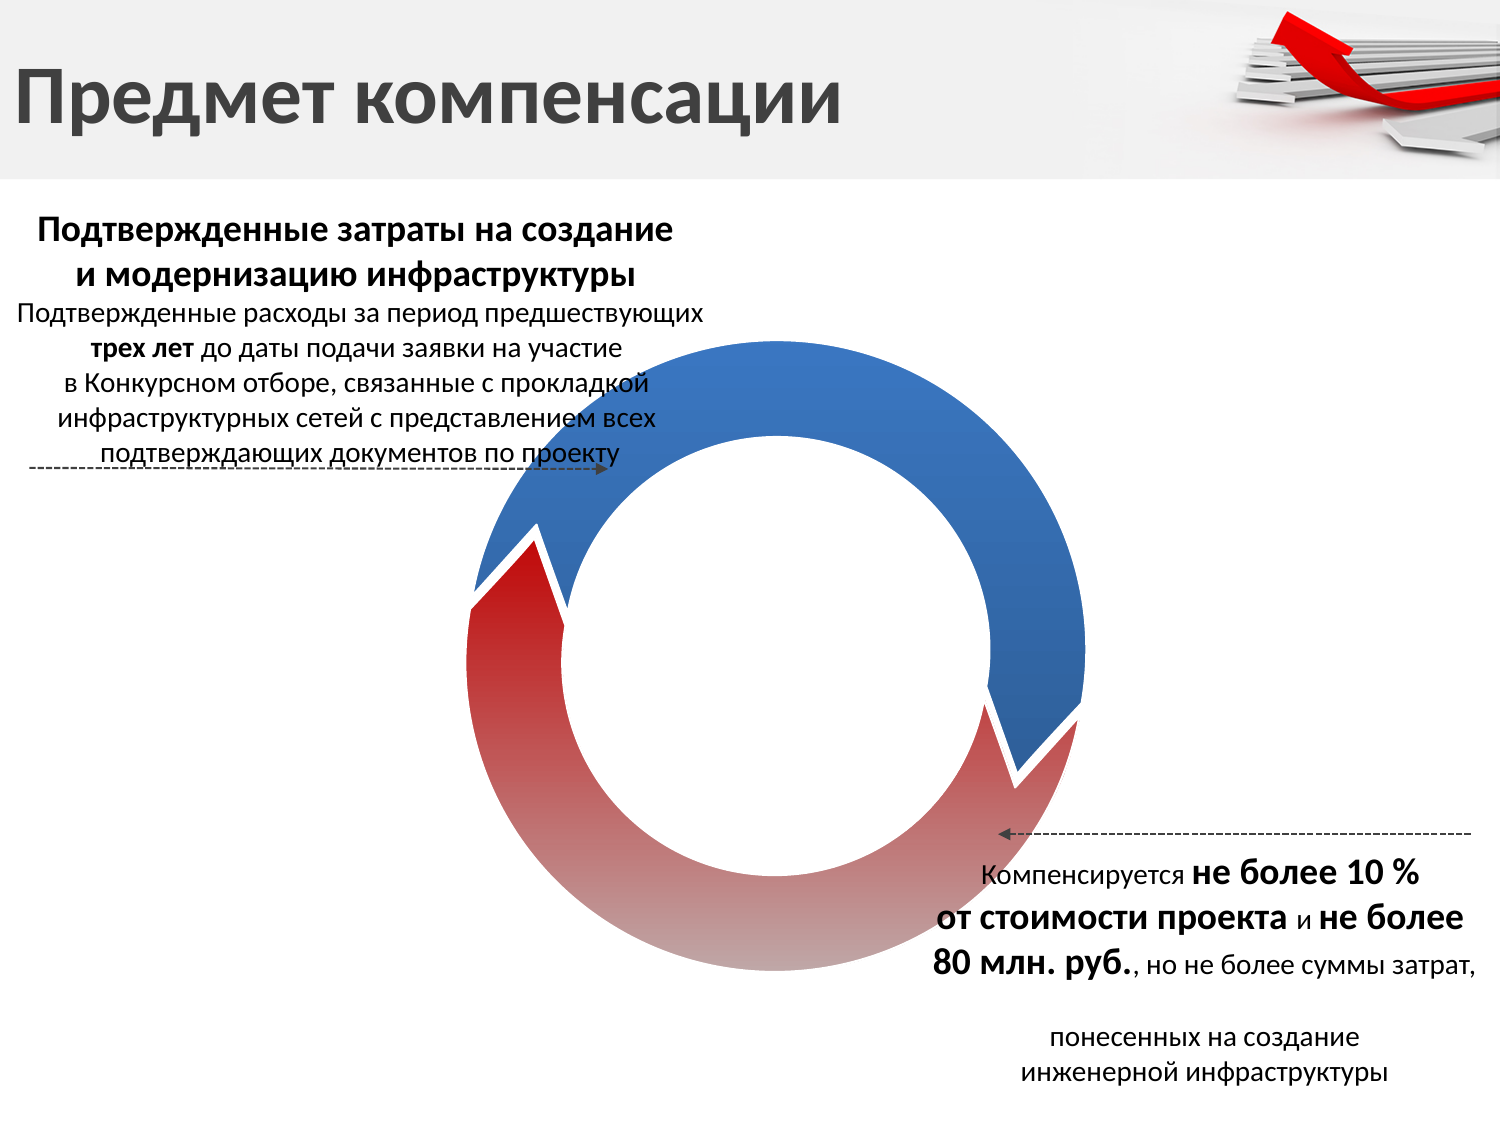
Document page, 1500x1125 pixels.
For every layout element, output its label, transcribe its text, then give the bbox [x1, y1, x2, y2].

title Предмет компенсации [0, 2, 1500, 179]
text_box Подтвержденные затраты на создание и модернизацию инфраструктуры Подтвержденные расходы за период предшествующих трех лет до даты подачи заявки на участие в Конкурсном отборе, связанные с прокладкой инфраструктурных сетей с представлением всех подтверждающих документов по проекту [0, 196, 727, 476]
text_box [466, 326, 1086, 987]
text_box Компенсируется не более 10 % от стоимости проекта и не более 80 млн. руб., но не более суммы затрат, понесенных на создание инженерной инфраструктуры [915, 839, 1495, 1095]
picture [0, 179, 1500, 1125]
